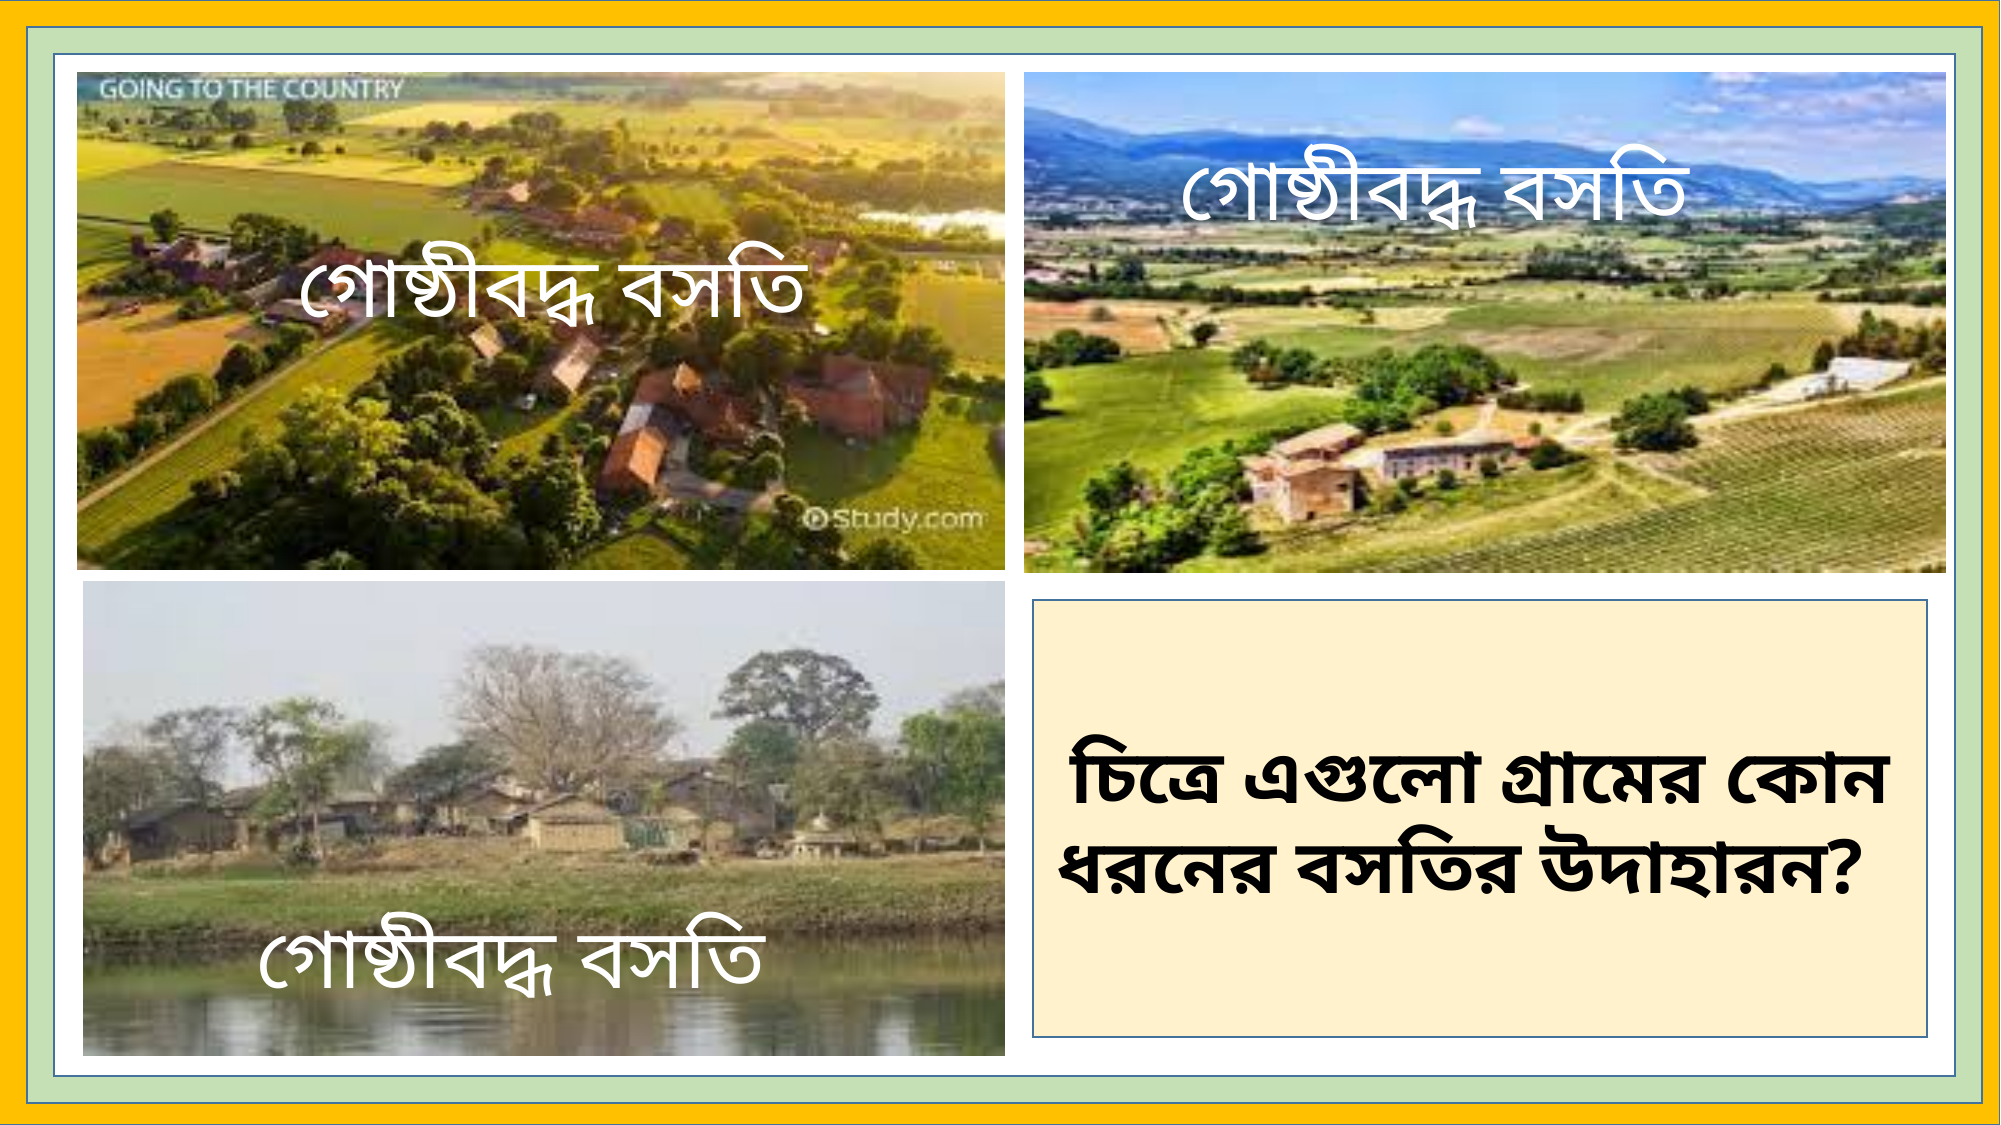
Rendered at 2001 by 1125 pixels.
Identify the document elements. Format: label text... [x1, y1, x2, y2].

picture [1024, 72, 1946, 573]
text_box [0, 0, 2000, 1125]
picture [83, 581, 1005, 1056]
text_box চিত্রে এগুলো গ্রামের কোন ধরনের বসতির উদাহারন? [1032, 599, 1928, 1038]
text_box [26, 26, 1983, 1104]
picture [77, 72, 1005, 570]
